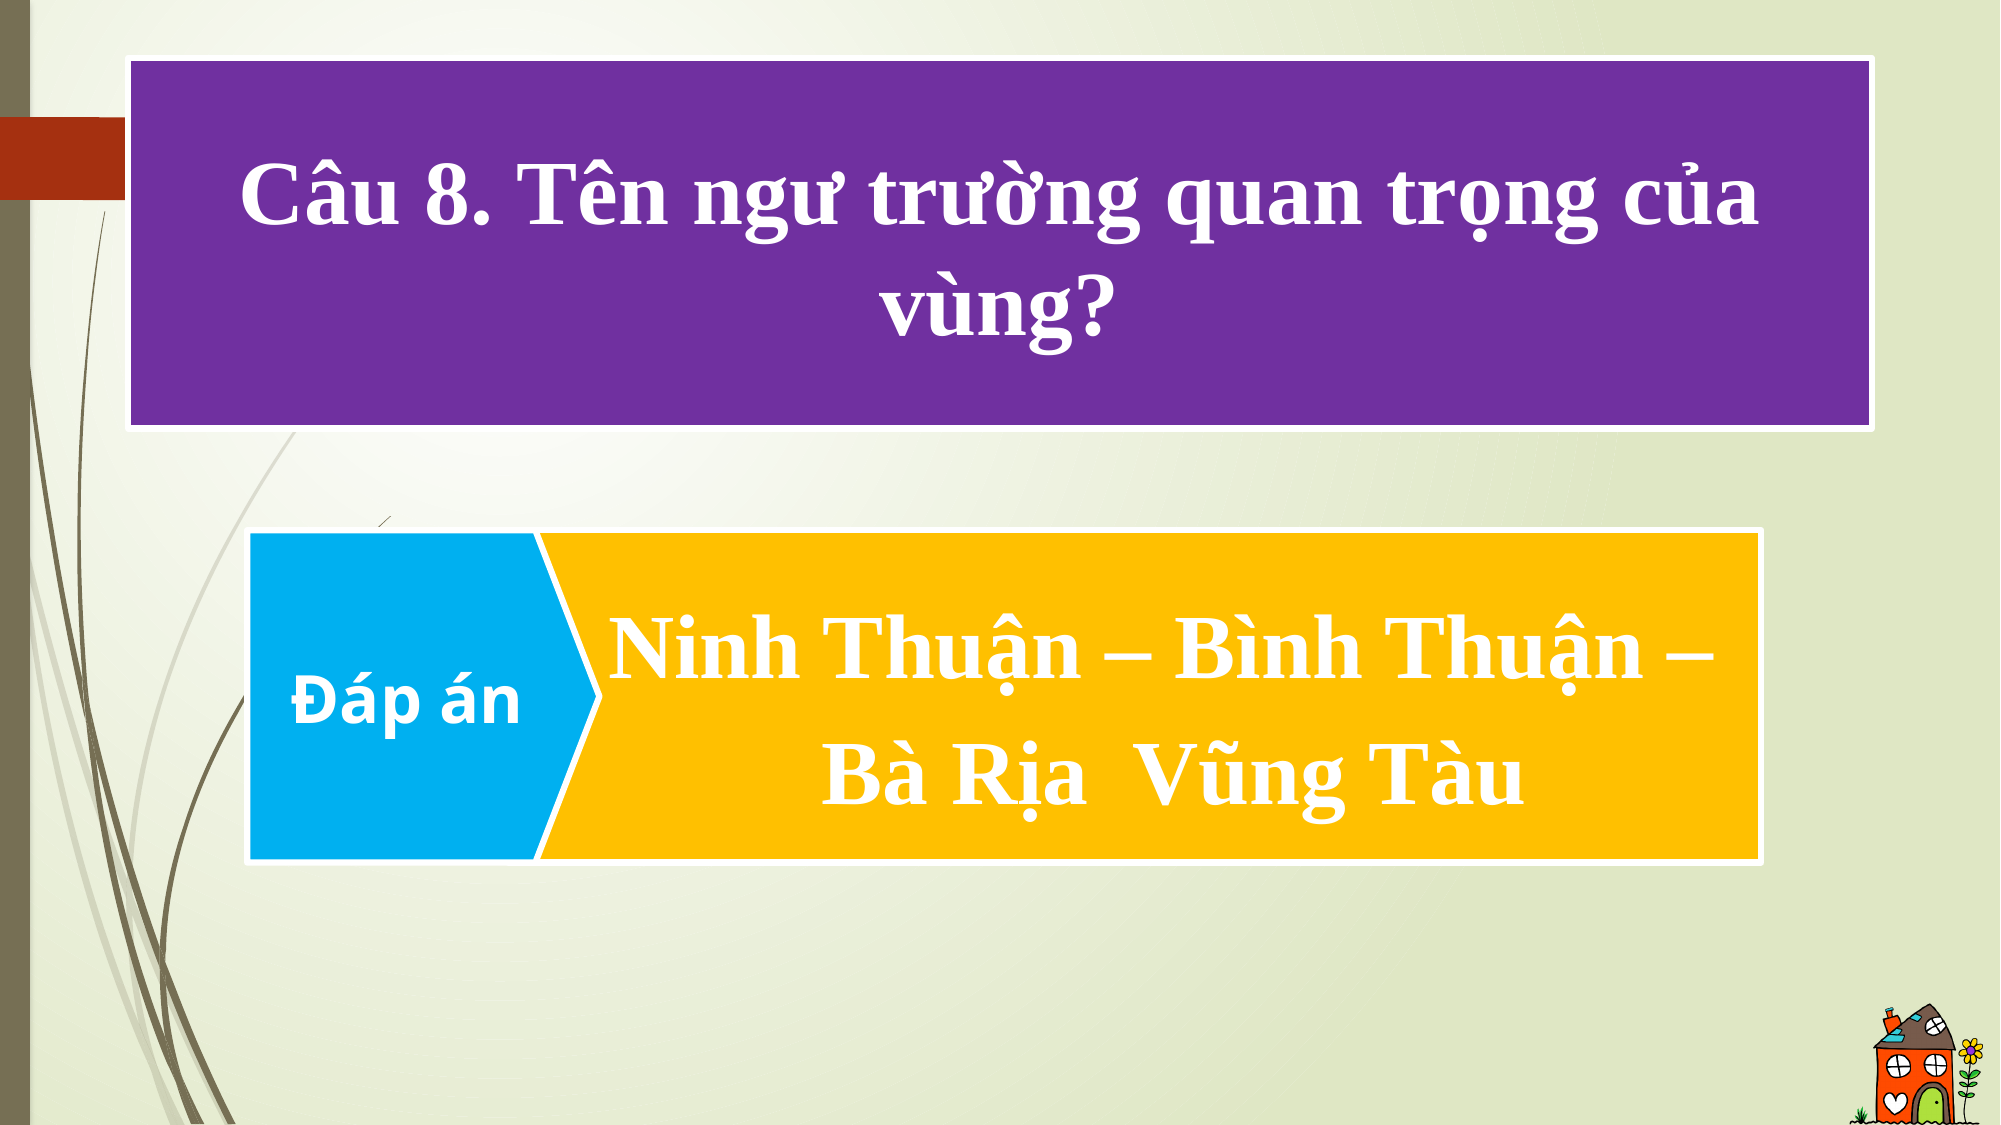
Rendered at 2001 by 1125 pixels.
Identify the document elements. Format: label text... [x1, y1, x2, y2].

text_box Ninh Thuận – Bình Thuận – Bà Rịa Vũng Tàu [537, 529, 1762, 864]
text_box Đáp án [245, 528, 601, 864]
picture [1839, 1001, 1984, 1125]
text_box Câu 8. Tên ngư trường quan trọng của vùng? [127, 57, 1873, 430]
